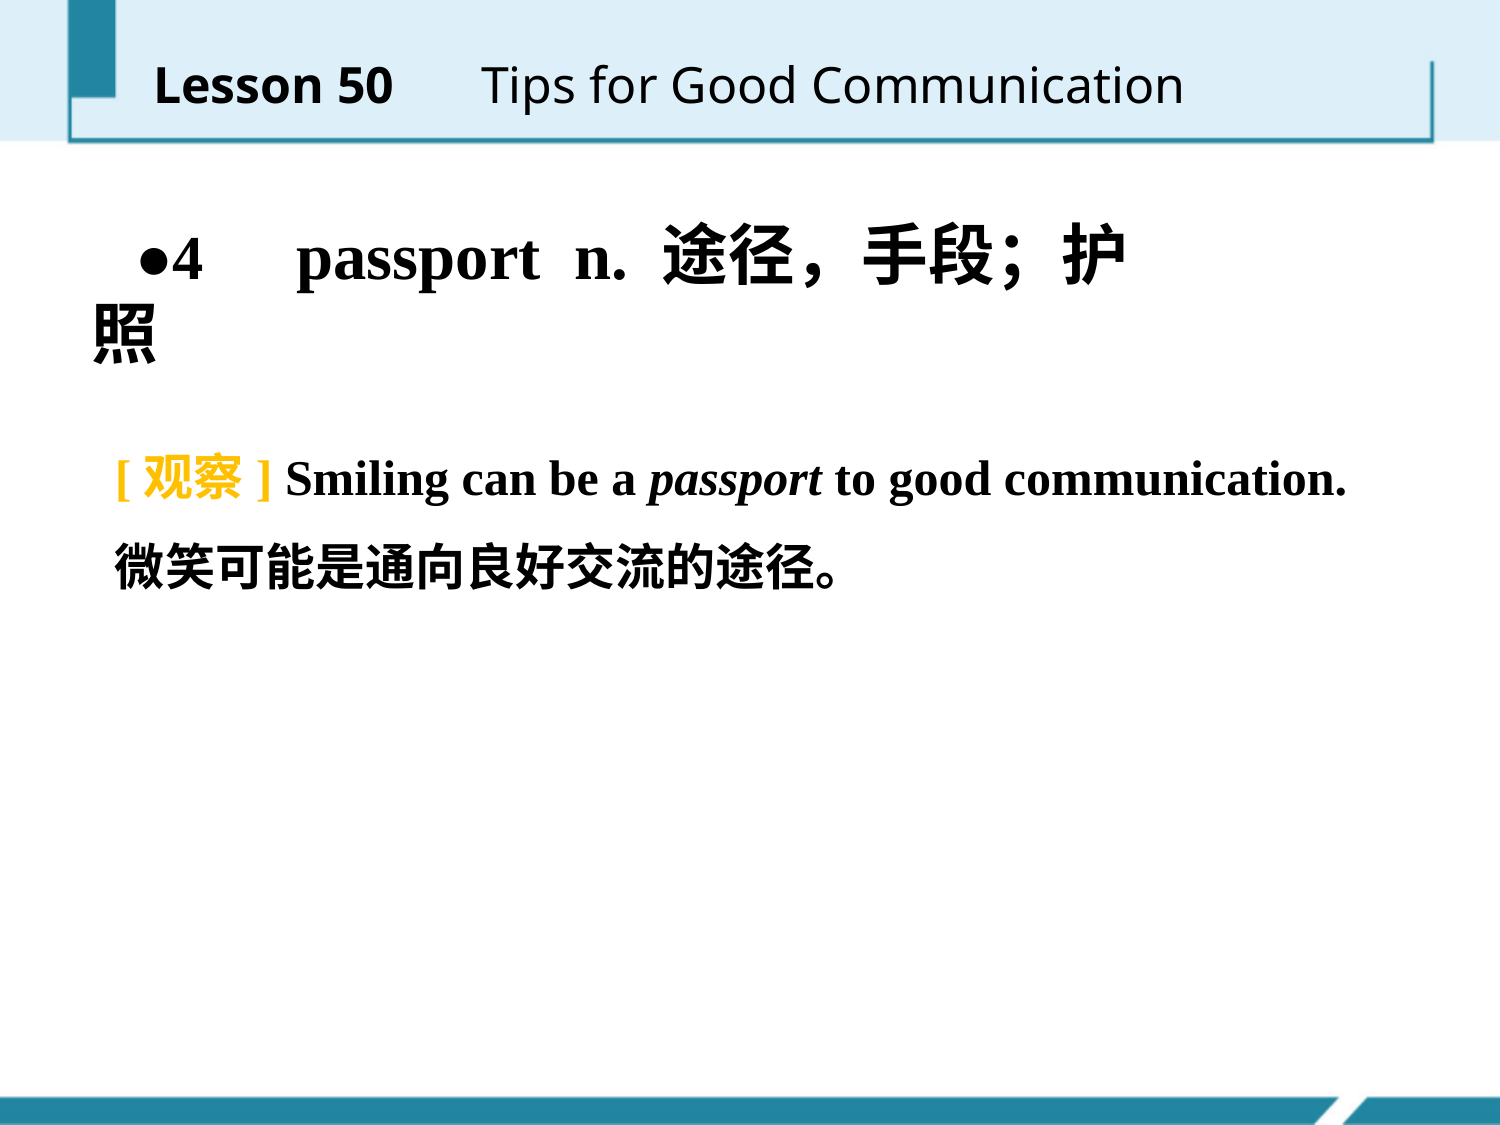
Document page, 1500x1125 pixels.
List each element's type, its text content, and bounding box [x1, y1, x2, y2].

text_box ●4 passport n. 途径，手段；护照 [76, 244, 1167, 340]
text_box [观察] Smiling can be a passport to good communication. 微笑可能是通向良好交流的途径。 [100, 407, 1481, 603]
picture [0, 0, 1500, 1125]
text_box Lesson 50 Tips for Good Communication [115, 15, 1224, 121]
